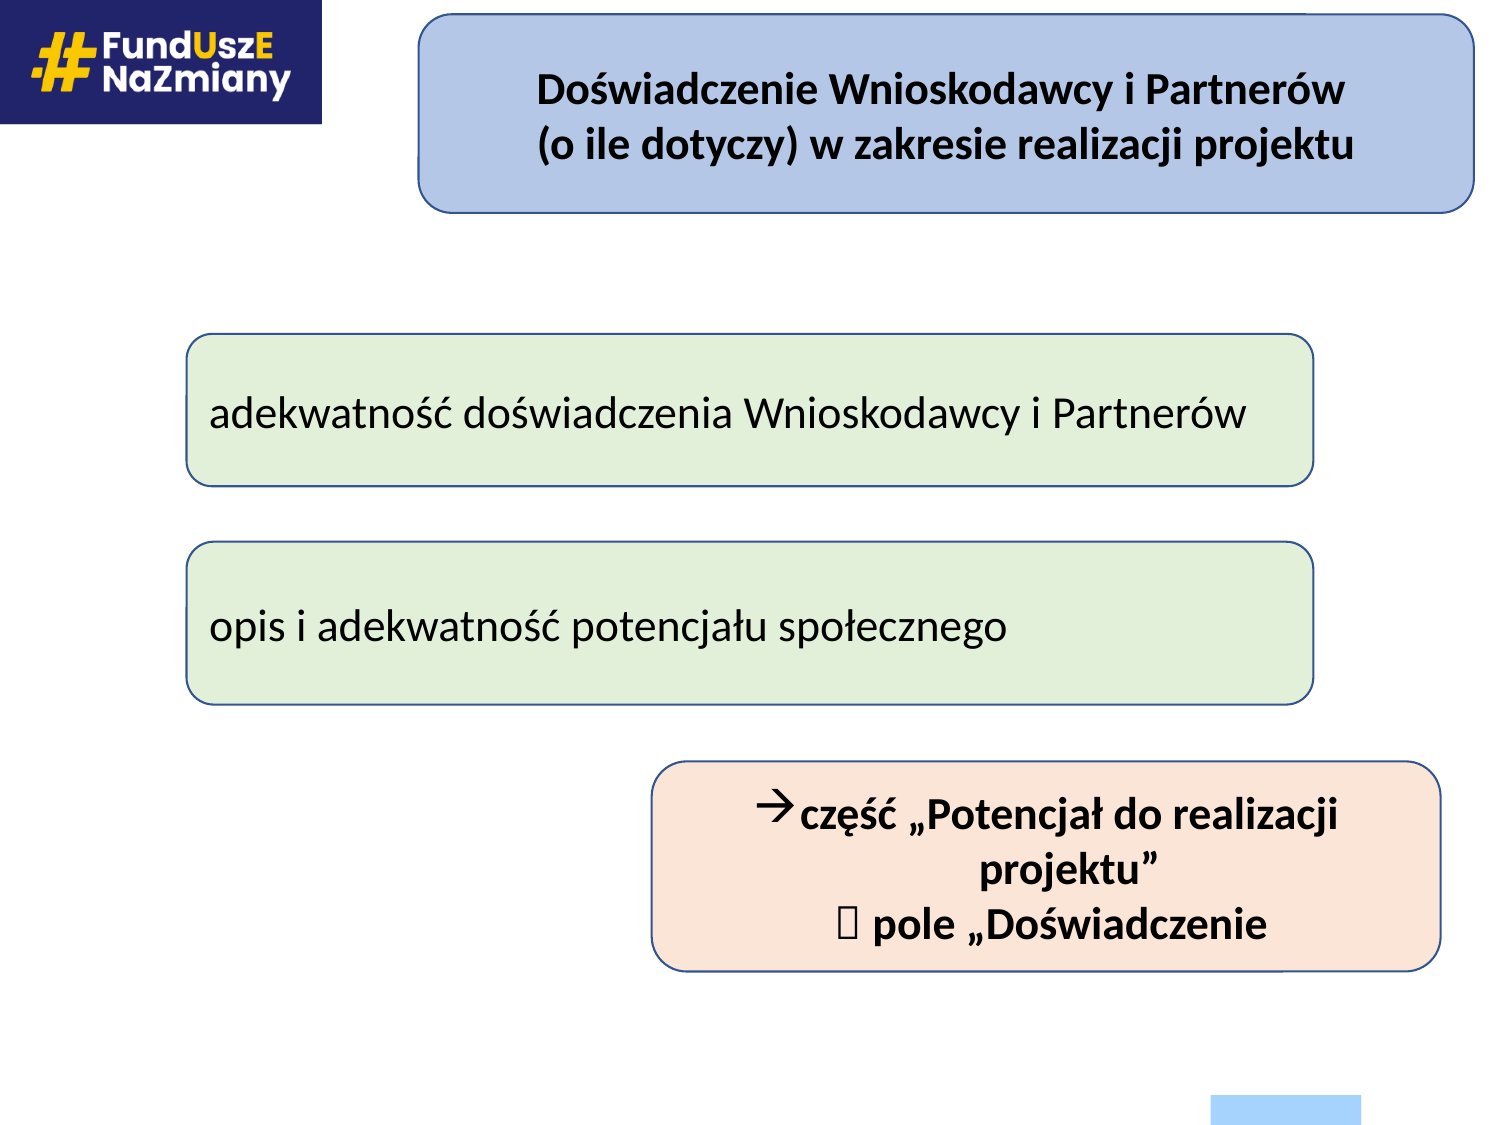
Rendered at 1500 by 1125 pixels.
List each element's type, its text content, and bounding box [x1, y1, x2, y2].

table_header [103, 366, 1397, 1125]
picture [0, 0, 1500, 1125]
text_box opis i adekwatność potencjału społecznego [185, 540, 1315, 706]
text_box Doświadczenie Wnioskodawcy i Partnerów (o ile dotyczy) w zakresie realizacji projektu [417, 13, 1475, 214]
text_box część „Potencjał do realizacji projektu”  pole „Doświadczenie [650, 760, 1442, 973]
text_box adekwatność doświadczenia Wnioskodawcy i Partnerów [185, 332, 1315, 488]
